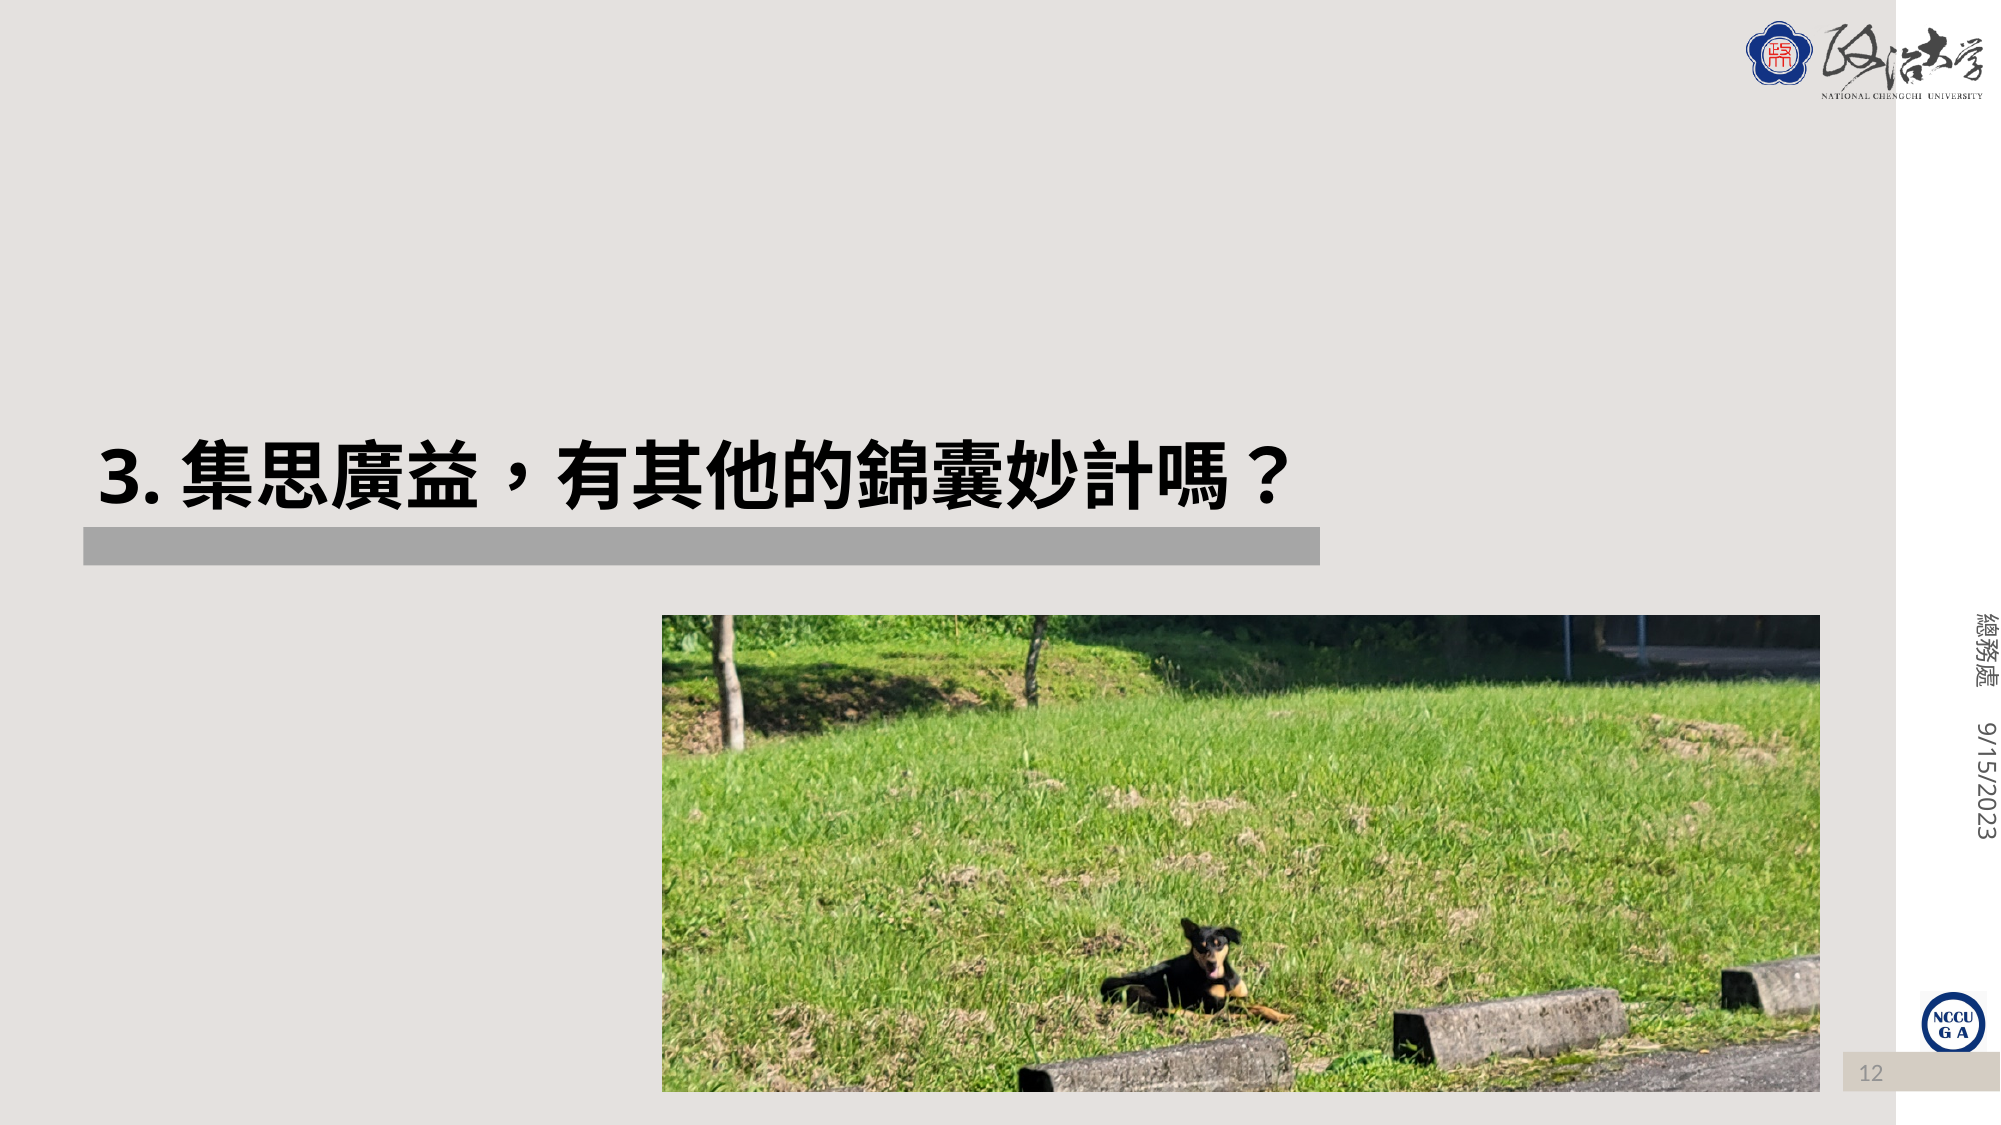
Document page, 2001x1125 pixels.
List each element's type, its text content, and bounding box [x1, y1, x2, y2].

picture [1746, 21, 1983, 100]
picture [661, 615, 1820, 1092]
text_box [82, 526, 1321, 566]
text_box 3.集思廣益，有其他的錦囊妙計嗎？ [83, 421, 1310, 526]
slide_number 12 [1843, 1051, 2000, 1092]
picture [1920, 991, 1987, 1051]
